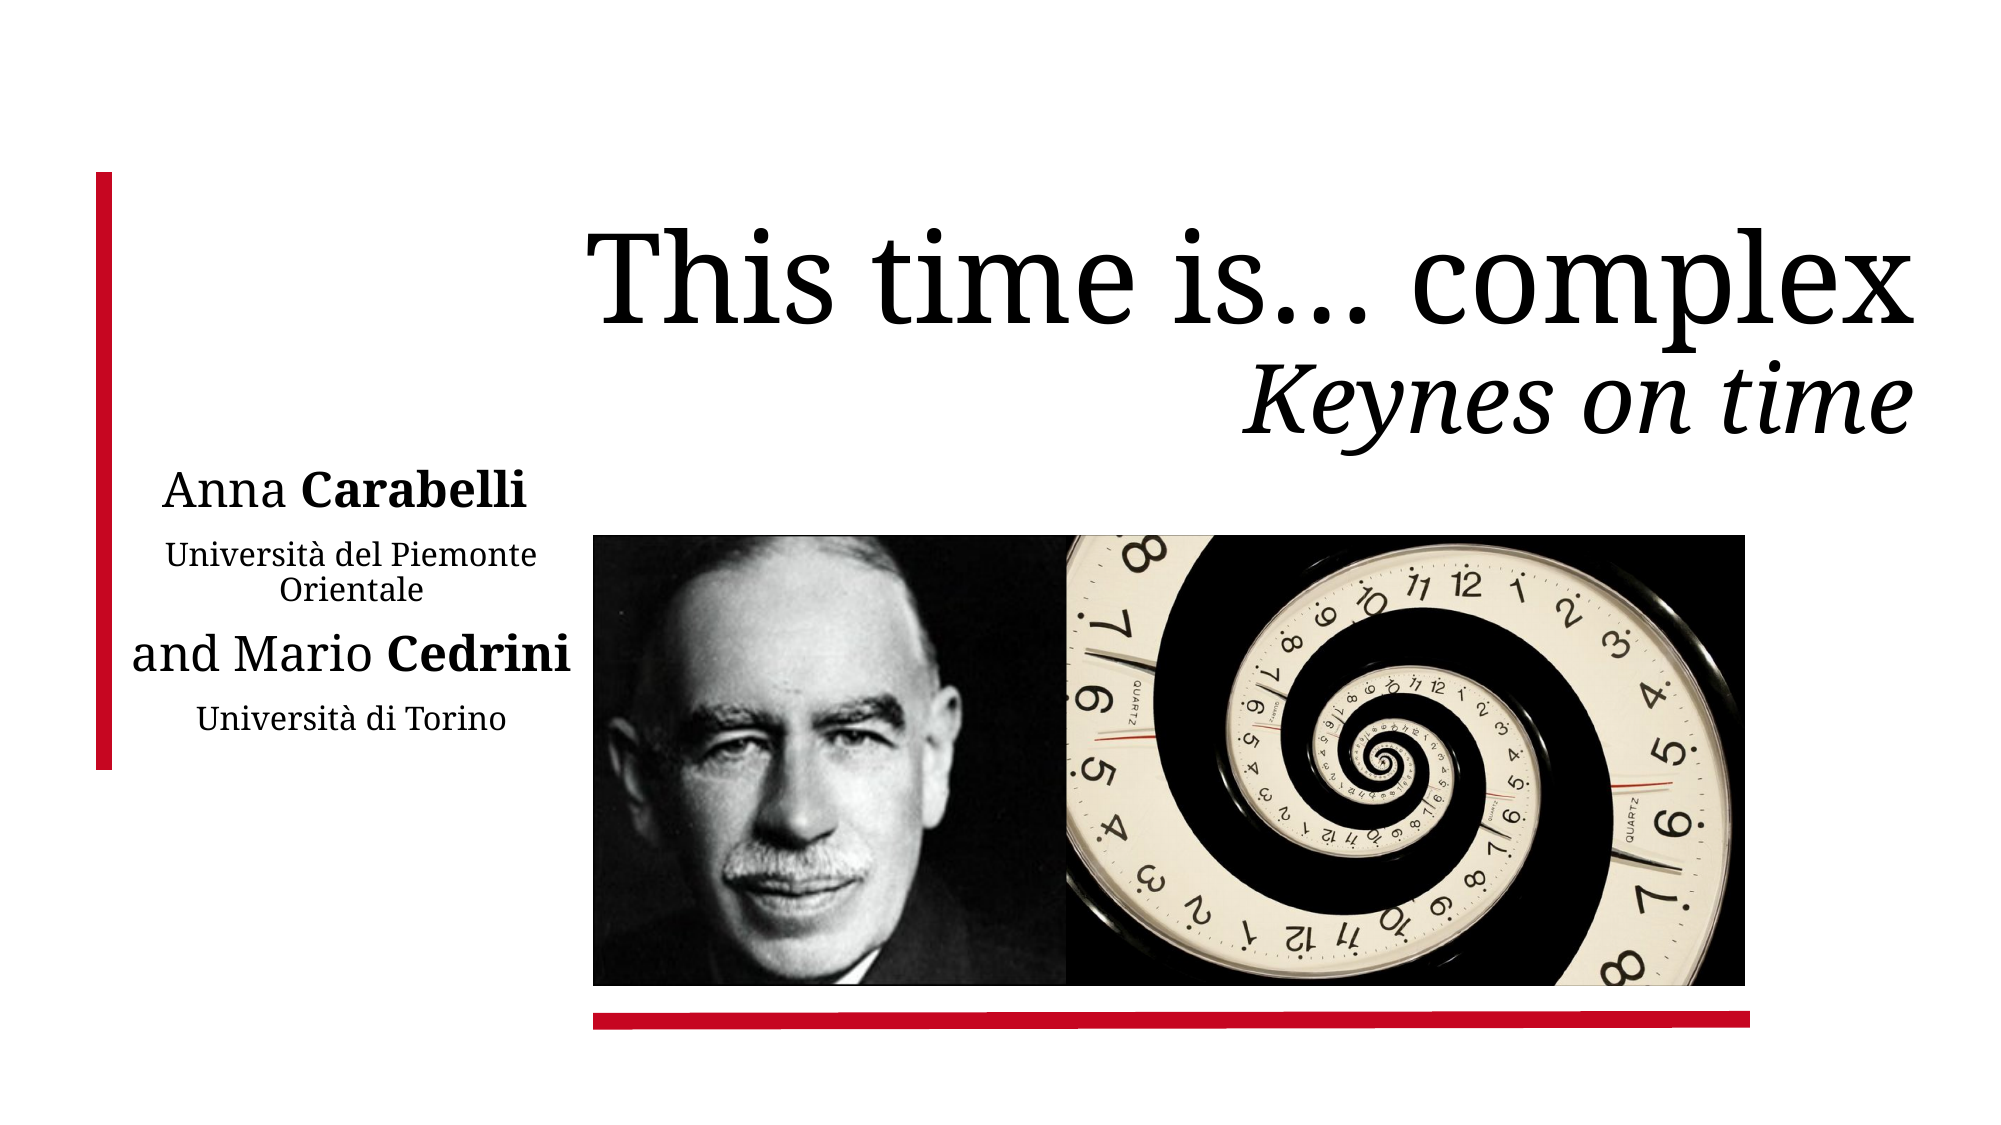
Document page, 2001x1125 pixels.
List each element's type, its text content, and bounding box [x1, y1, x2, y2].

picture [592, 535, 1745, 986]
title This time is… complex Keynes on time [430, 70, 1931, 462]
subtitle Anna Carabelli Università del Piemonte Orientale and Mario Cedrini Università di Torino [112, 378, 610, 746]
